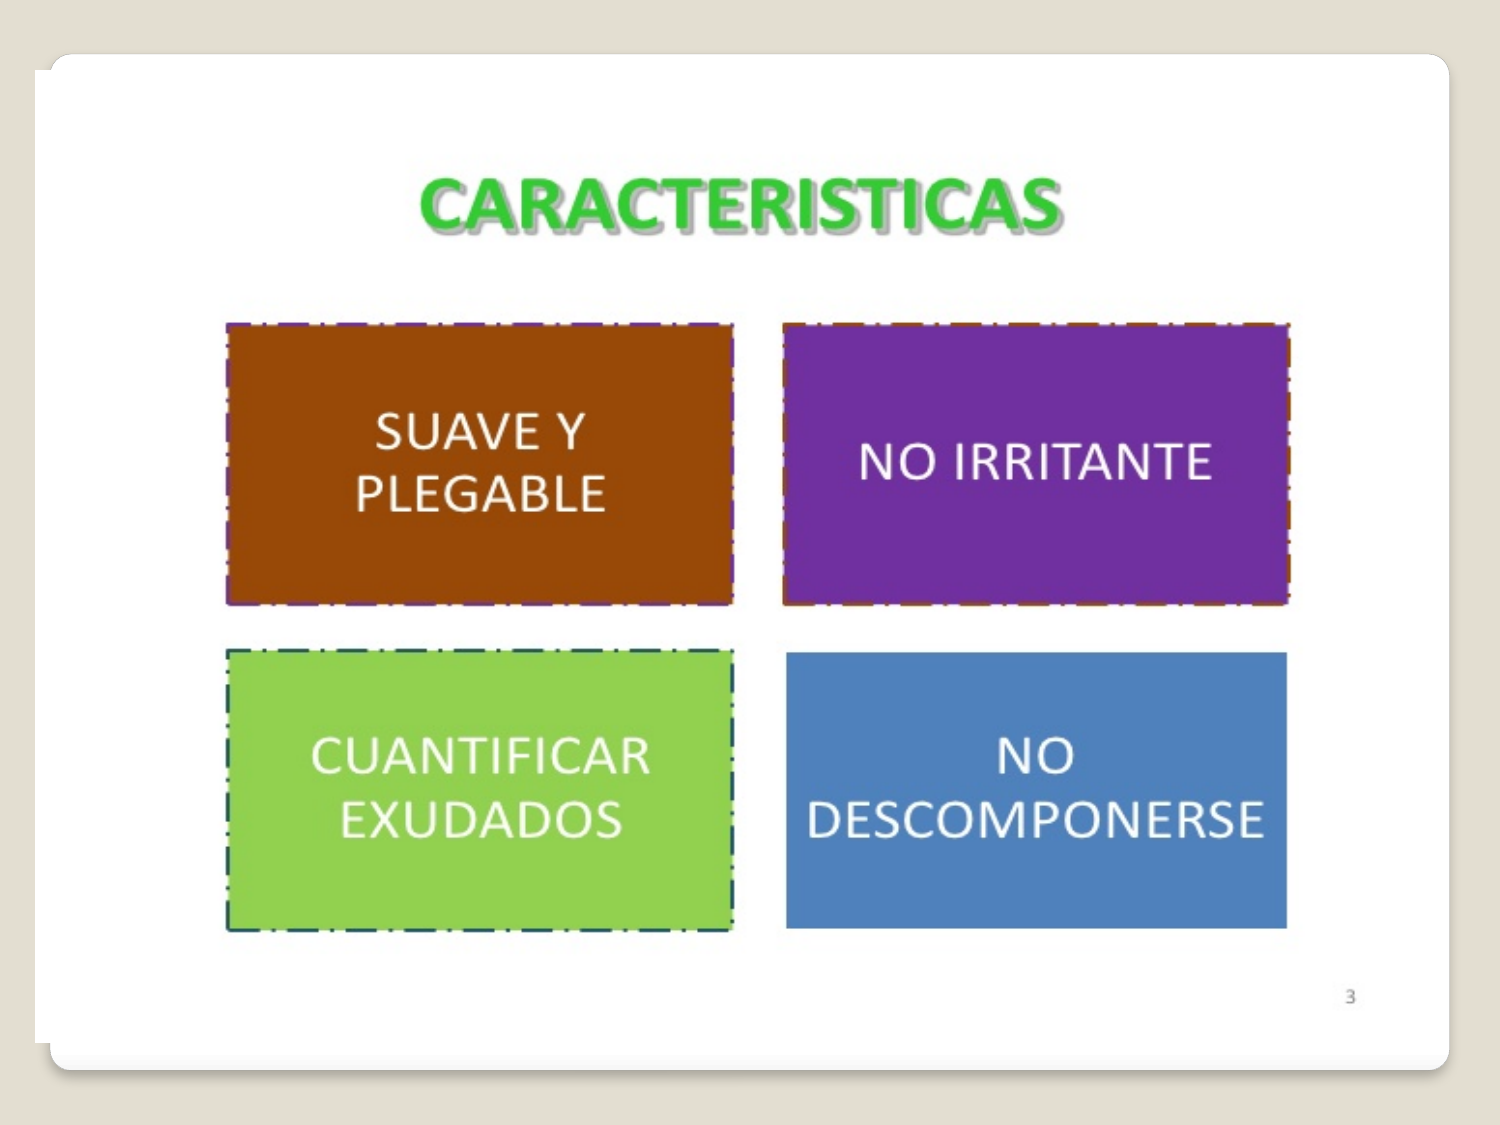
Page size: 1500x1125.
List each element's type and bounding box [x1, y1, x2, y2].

picture [34, 70, 1442, 1044]
